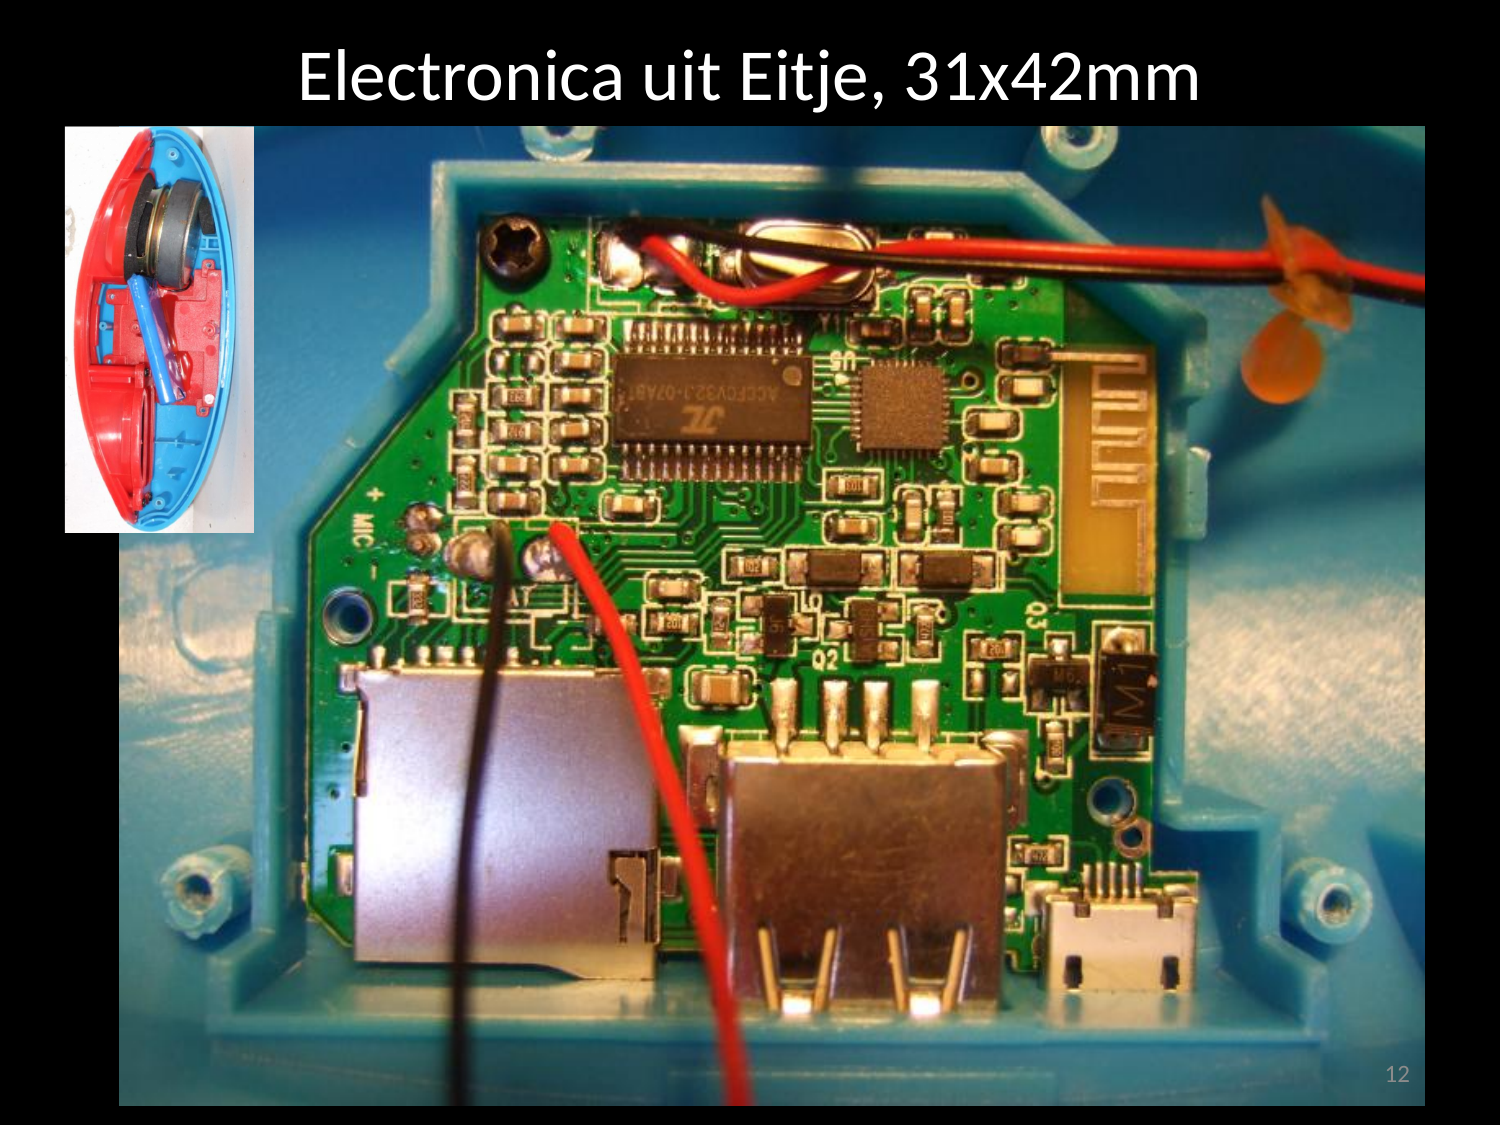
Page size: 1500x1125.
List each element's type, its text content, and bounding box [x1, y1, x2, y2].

title Electronica uit Eitje, 31x42mm [75, 19, 1425, 124]
picture [0, 127, 363, 533]
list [118, 125, 1426, 1106]
